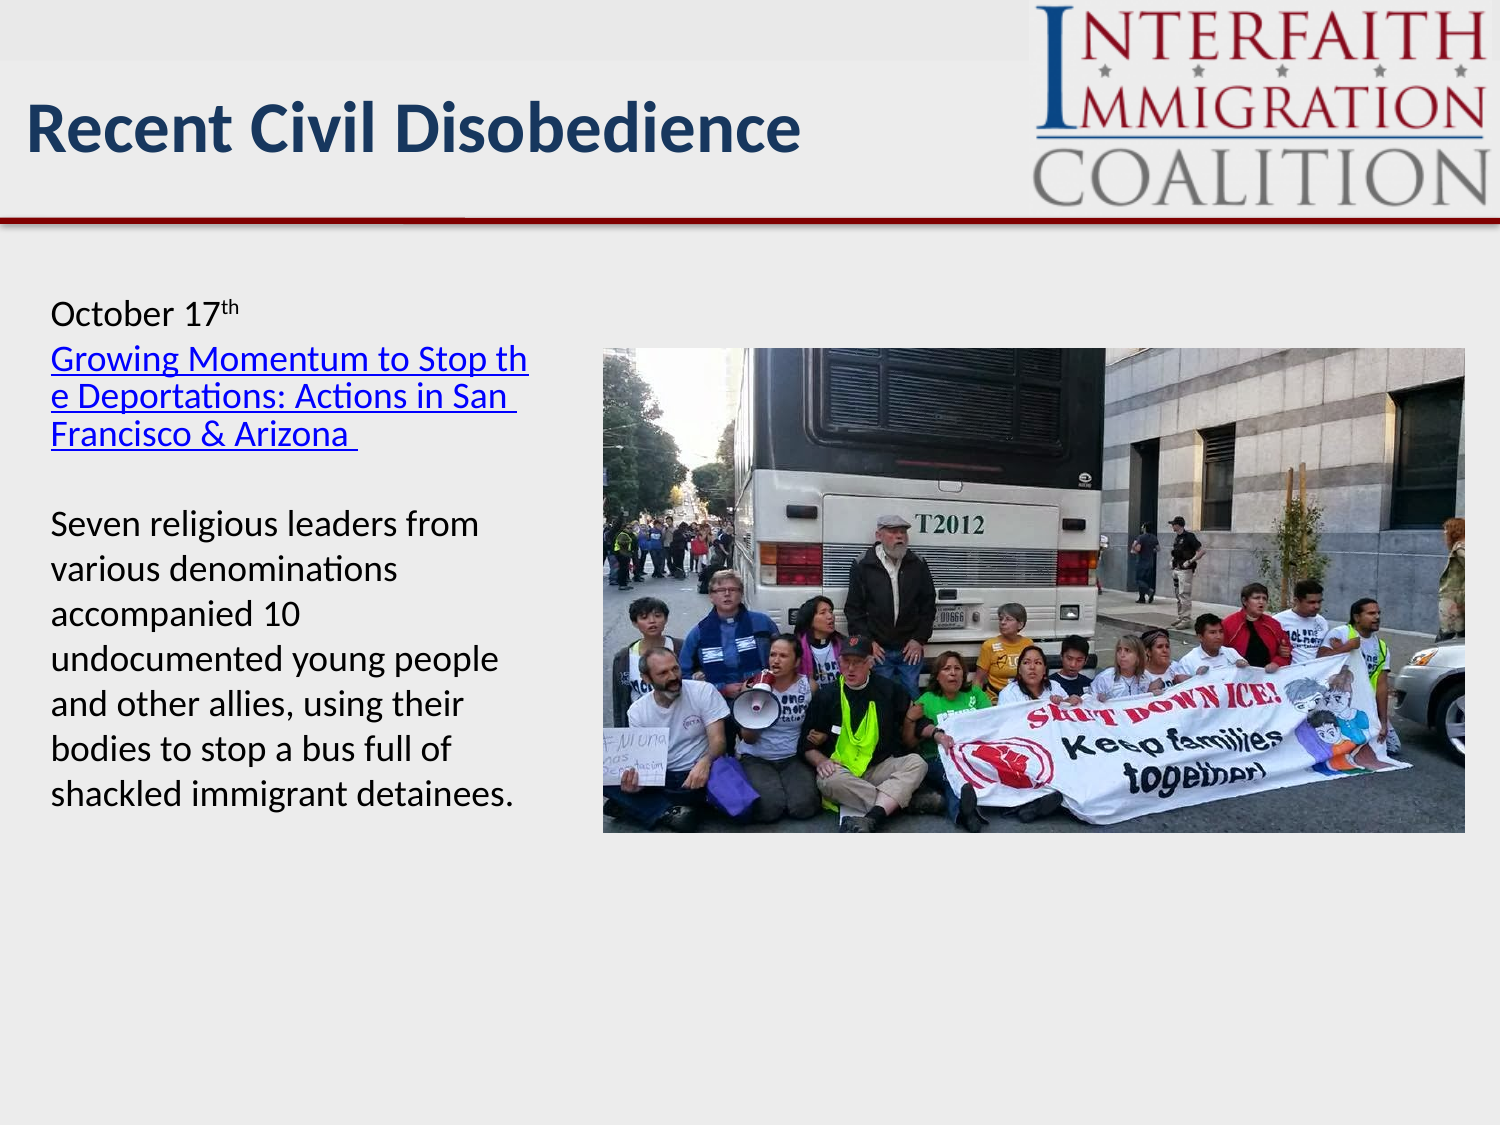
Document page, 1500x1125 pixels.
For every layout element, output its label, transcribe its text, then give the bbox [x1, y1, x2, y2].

text_box October 17th Growing Momentum to Stop the Deportations: Actions in San Francisco & Arizona Seven religious leaders from various denominations accompanied 10 undocumented young people and other allies, using their bodies to stop a bus full of shackled immigrant detainees. [35, 281, 546, 836]
picture [1029, 0, 1492, 216]
picture [603, 348, 1465, 833]
text_box Recent Civil Disobedience [11, 72, 1147, 175]
